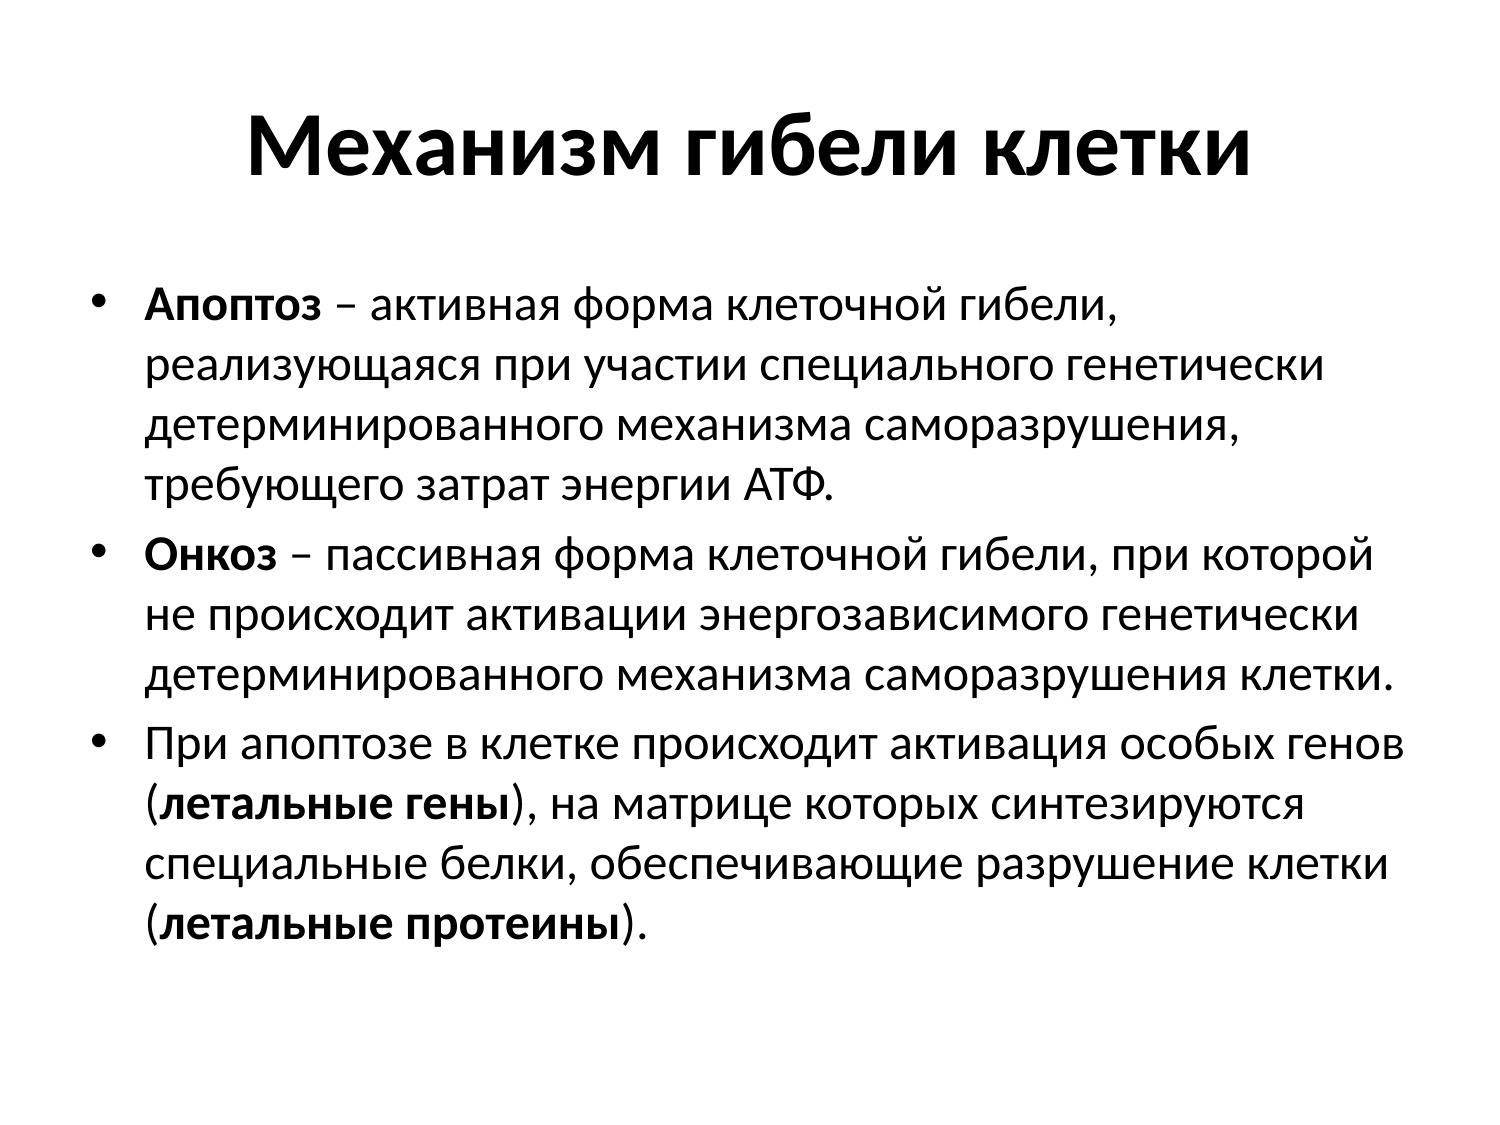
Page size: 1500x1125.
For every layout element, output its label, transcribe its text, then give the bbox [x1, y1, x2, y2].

list Апоптоз – активная форма клеточной гибели, реализующаяся при участии специального генетически детерминированного механизма саморазрушения, требующего затрат энергии АТФ. Онкоз – пассивная форма клеточной гибели, при которой не происходит активации энергозависимого генетически детерминированного механизма саморазрушения клетки. При апоптозе в клетке происходит активация особых генов (летальные гены), на матрице которых синтезируются специальные белки, обеспечивающие разрушение клетки (летальные протеины). [75, 262, 1425, 1005]
title Механизм гибели клетки [75, 45, 1425, 233]
